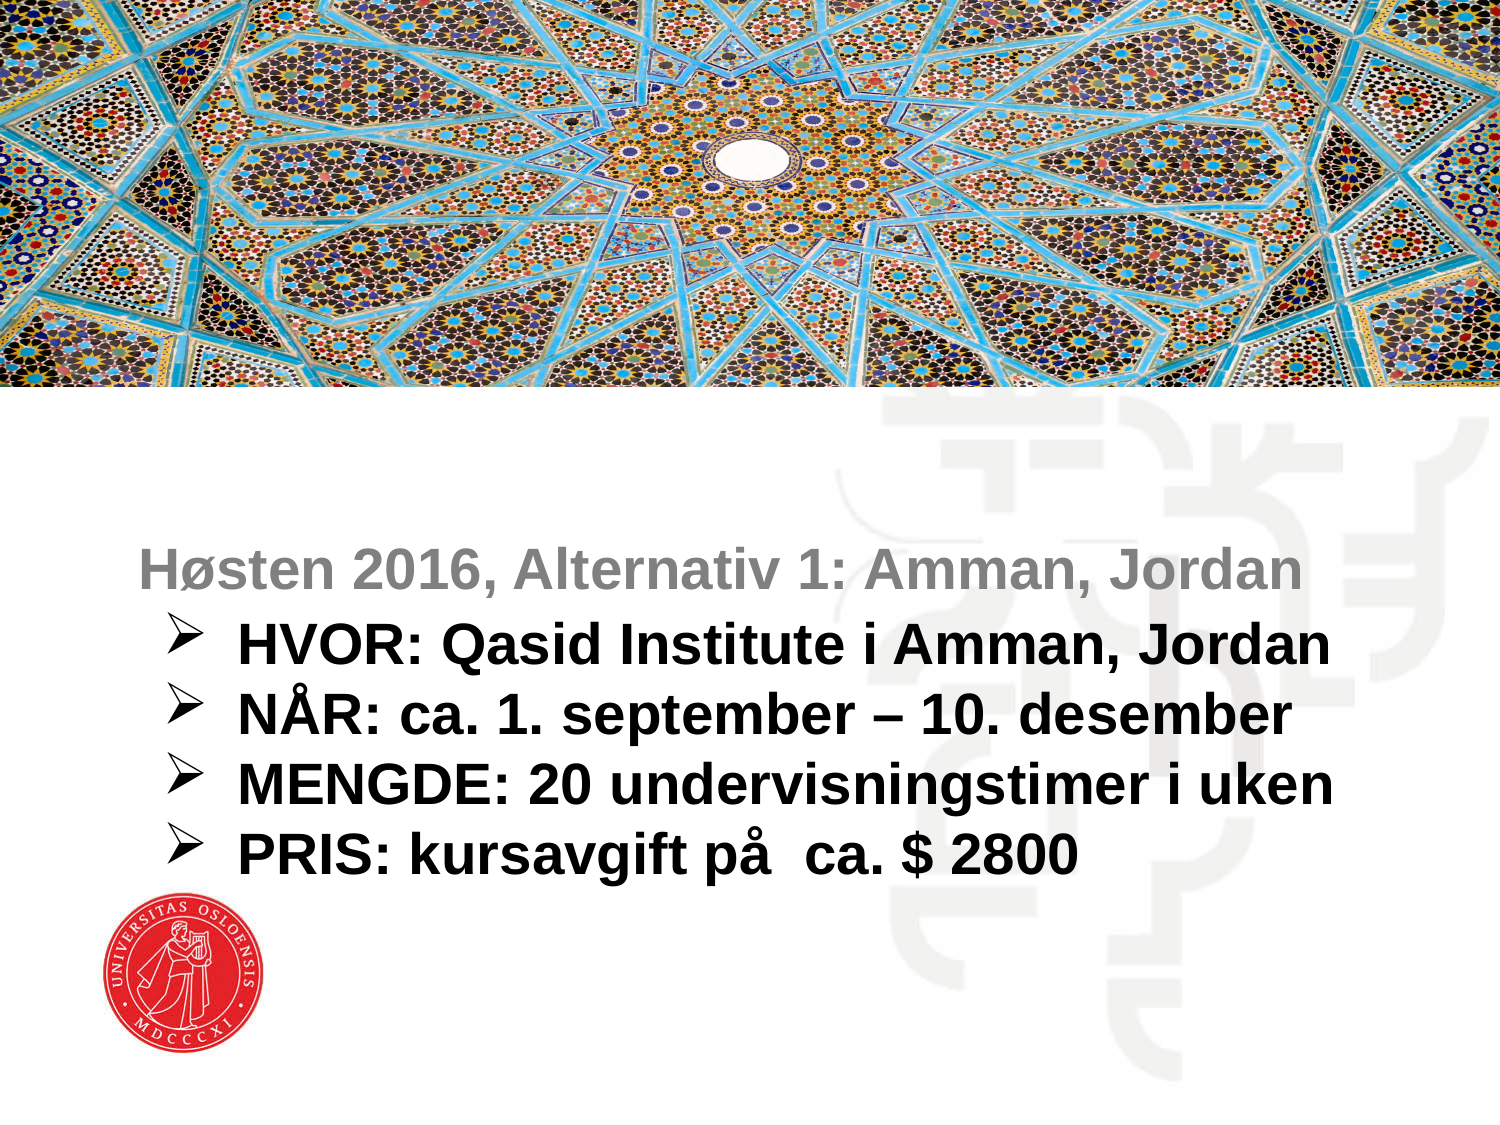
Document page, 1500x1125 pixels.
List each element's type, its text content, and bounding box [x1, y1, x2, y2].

text_box HVOR: Qasid Institute i Amman, Jordan NÅR: ca. 1. september – 10. desember MENGDE: 20 undervisningstimer i uken PRIS: kursavgift på ca. $ 2800 [147, 562, 1401, 894]
text_box Høsten 2016, Alternativ 1: Amman, Jordan [123, 420, 1415, 609]
picture [0, 0, 1500, 1125]
